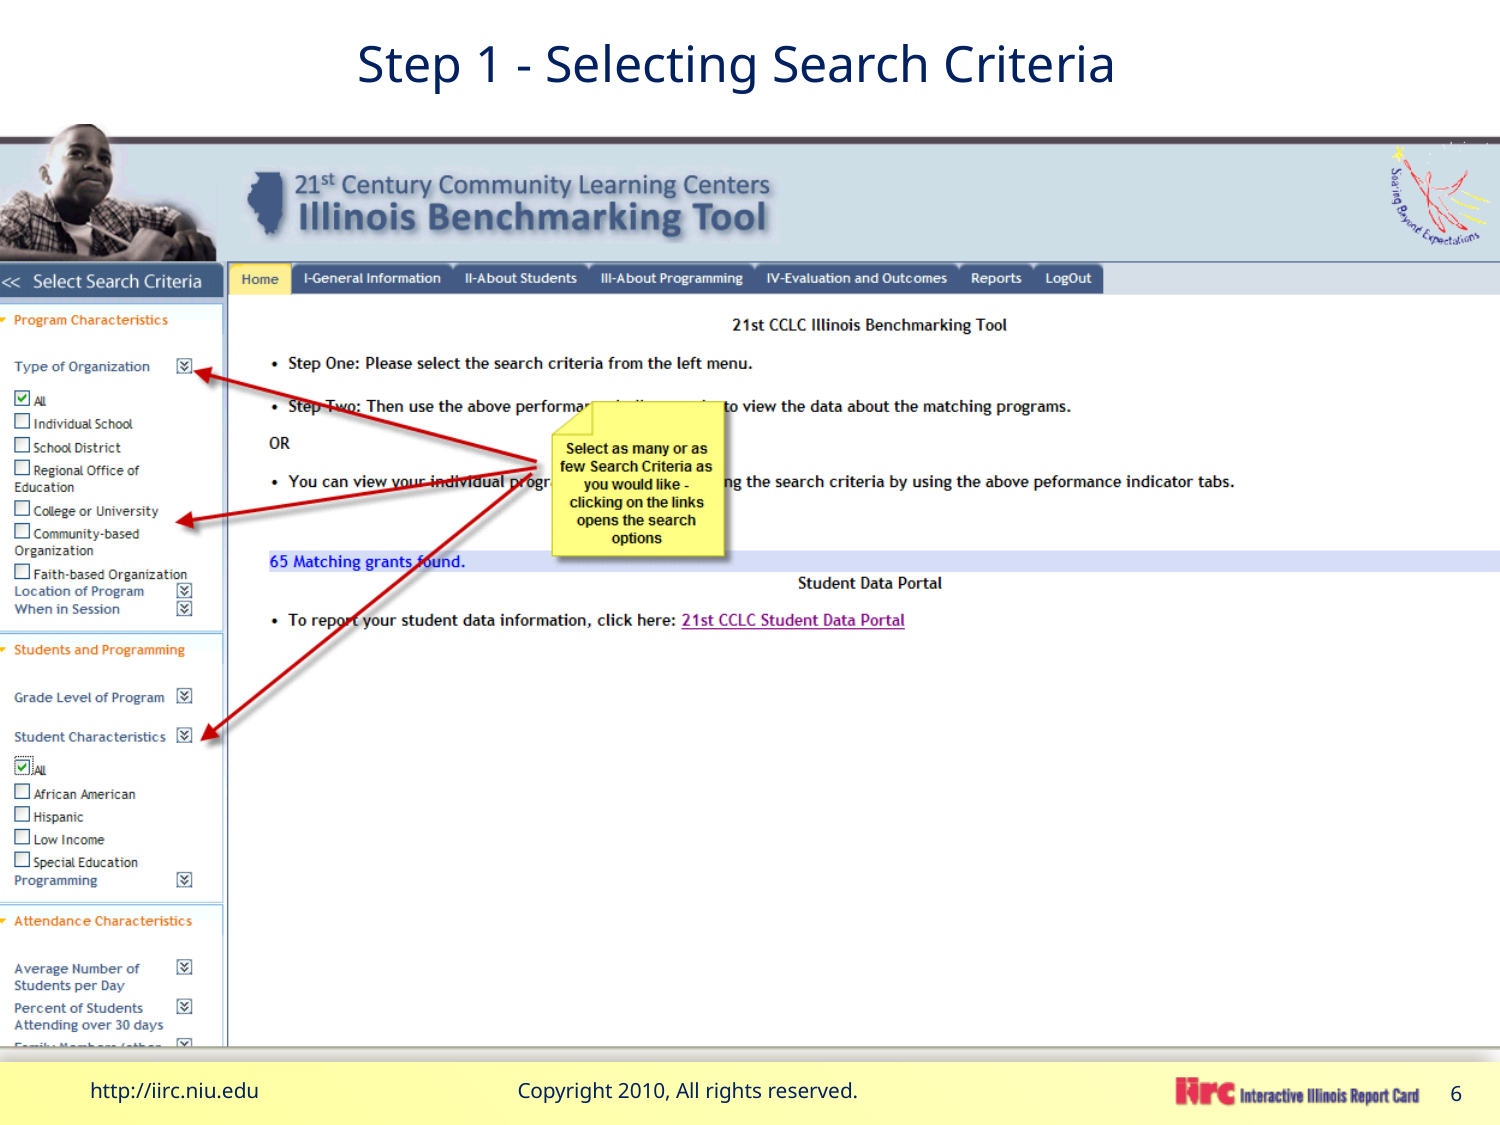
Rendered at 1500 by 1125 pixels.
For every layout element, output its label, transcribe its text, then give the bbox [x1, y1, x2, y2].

footer http://iirc.niu.edu Copyright 2010, All rights reserved. [75, 1059, 975, 1120]
title Step 1 - Selecting Search Criteria [62, 24, 1413, 101]
picture [0, 124, 1500, 1051]
slide_number 6 [1425, 1065, 1488, 1125]
picture [1175, 1076, 1421, 1108]
